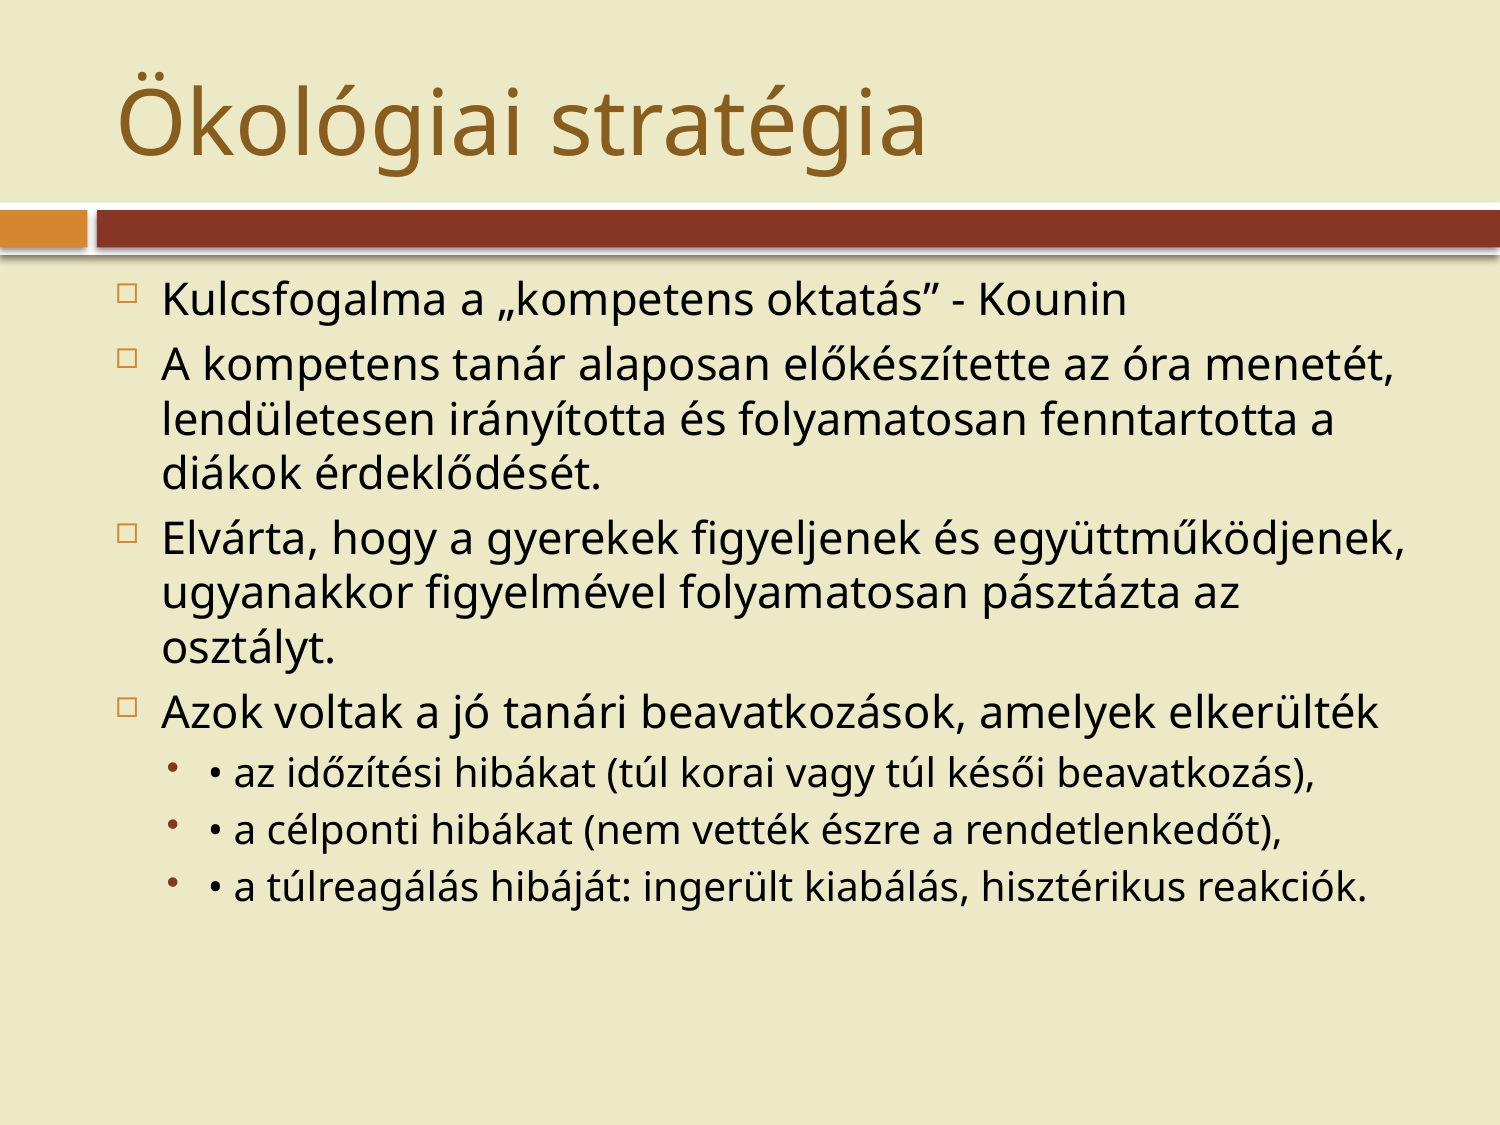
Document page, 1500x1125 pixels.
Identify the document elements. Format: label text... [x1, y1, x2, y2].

list Kulcsfogalma a „kompetens oktatás” - Kounin A kompetens tanár alaposan előkészítette az óra menetét, lendületesen irányította és folyamatosan fenntartotta a diákok érdeklődését. Elvárta, hogy a gyerekek figyeljenek és együttműködjenek, ugyanakkor figyelmével folyamatosan pásztázta az osztályt. Azok voltak a jó tanári beavatkozások, amelyek elkerülték • az időzítési hibákat (túl korai vagy túl késői beavatkozás), • a célponti hibákat (nem vették észre a rendetlenkedőt), • a túlreagálás hibáját: ingerült kiabálás, hisztérikus reakciók. [100, 262, 1438, 1000]
title Ökológiai stratégia [100, 37, 1438, 200]
